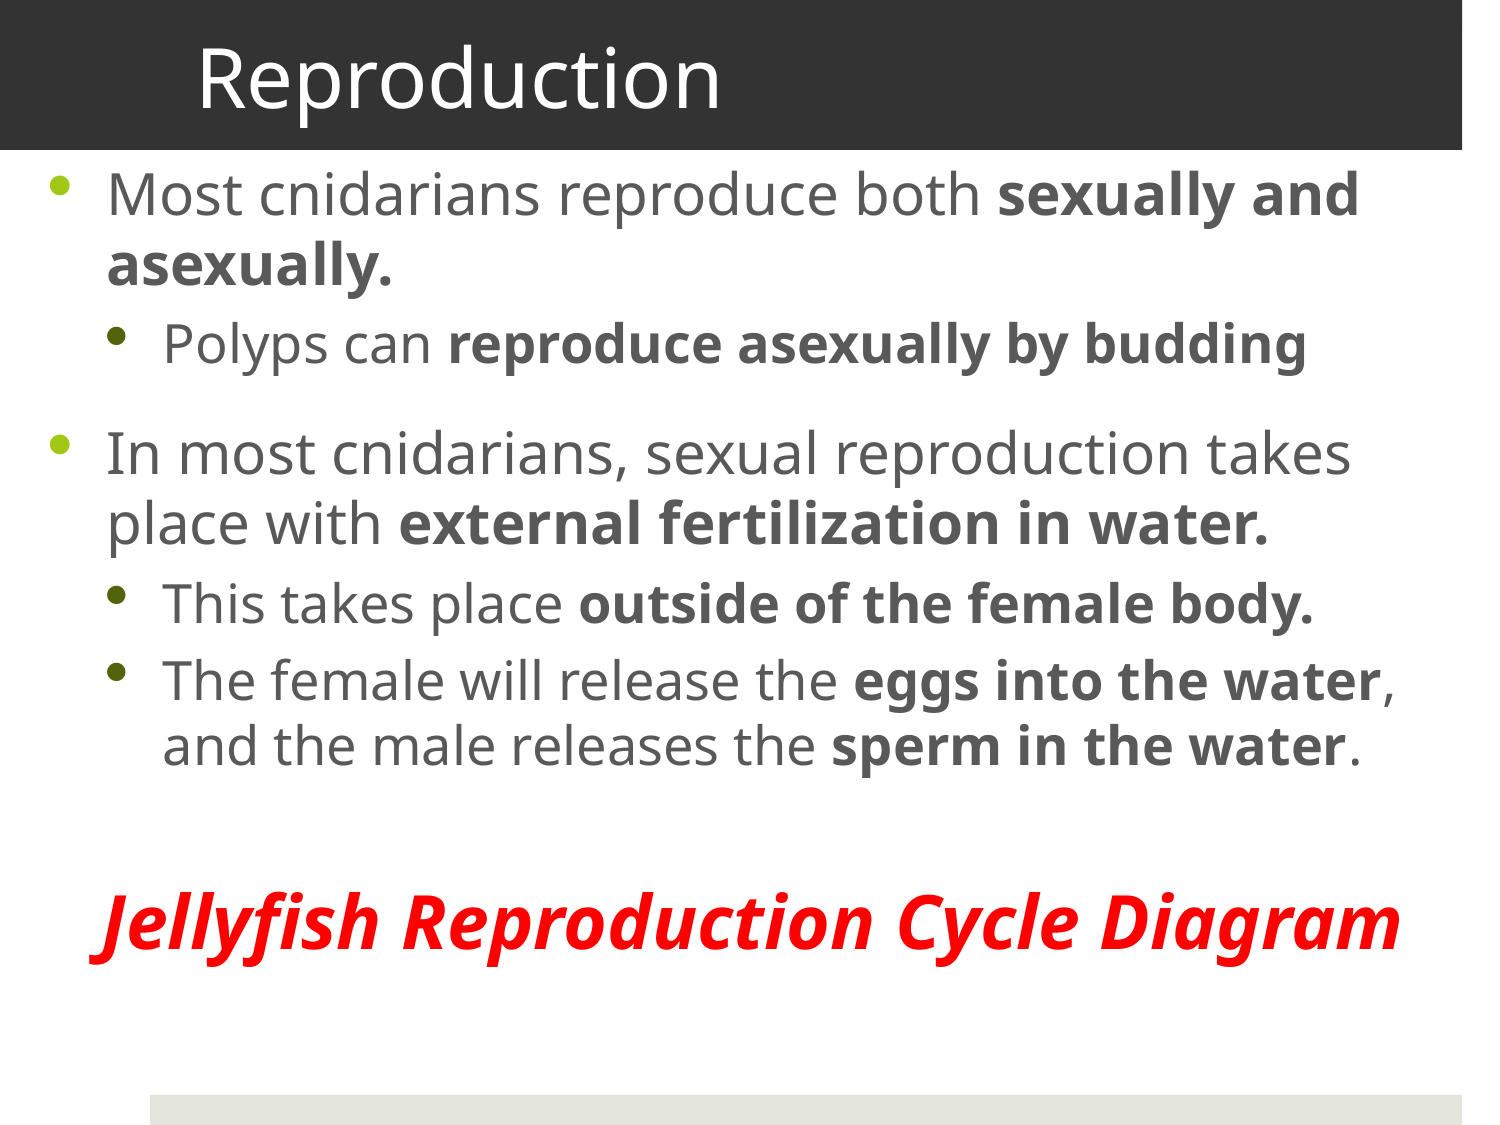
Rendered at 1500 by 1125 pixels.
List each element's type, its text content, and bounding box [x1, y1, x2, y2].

list Most cnidarians reproduce both sexually and asexually. Polyps can reproduce asexually by budding In most cnidarians, sexual reproduction takes place with external fertilization in water. This takes place outside of the female body. The female will release the eggs into the water, and the male releases the sperm in the water. [35, 149, 1463, 839]
title Reproduction [0, 0, 1463, 150]
text_box Jellyfish Reproduction Cycle Diagram [86, 867, 1420, 972]
